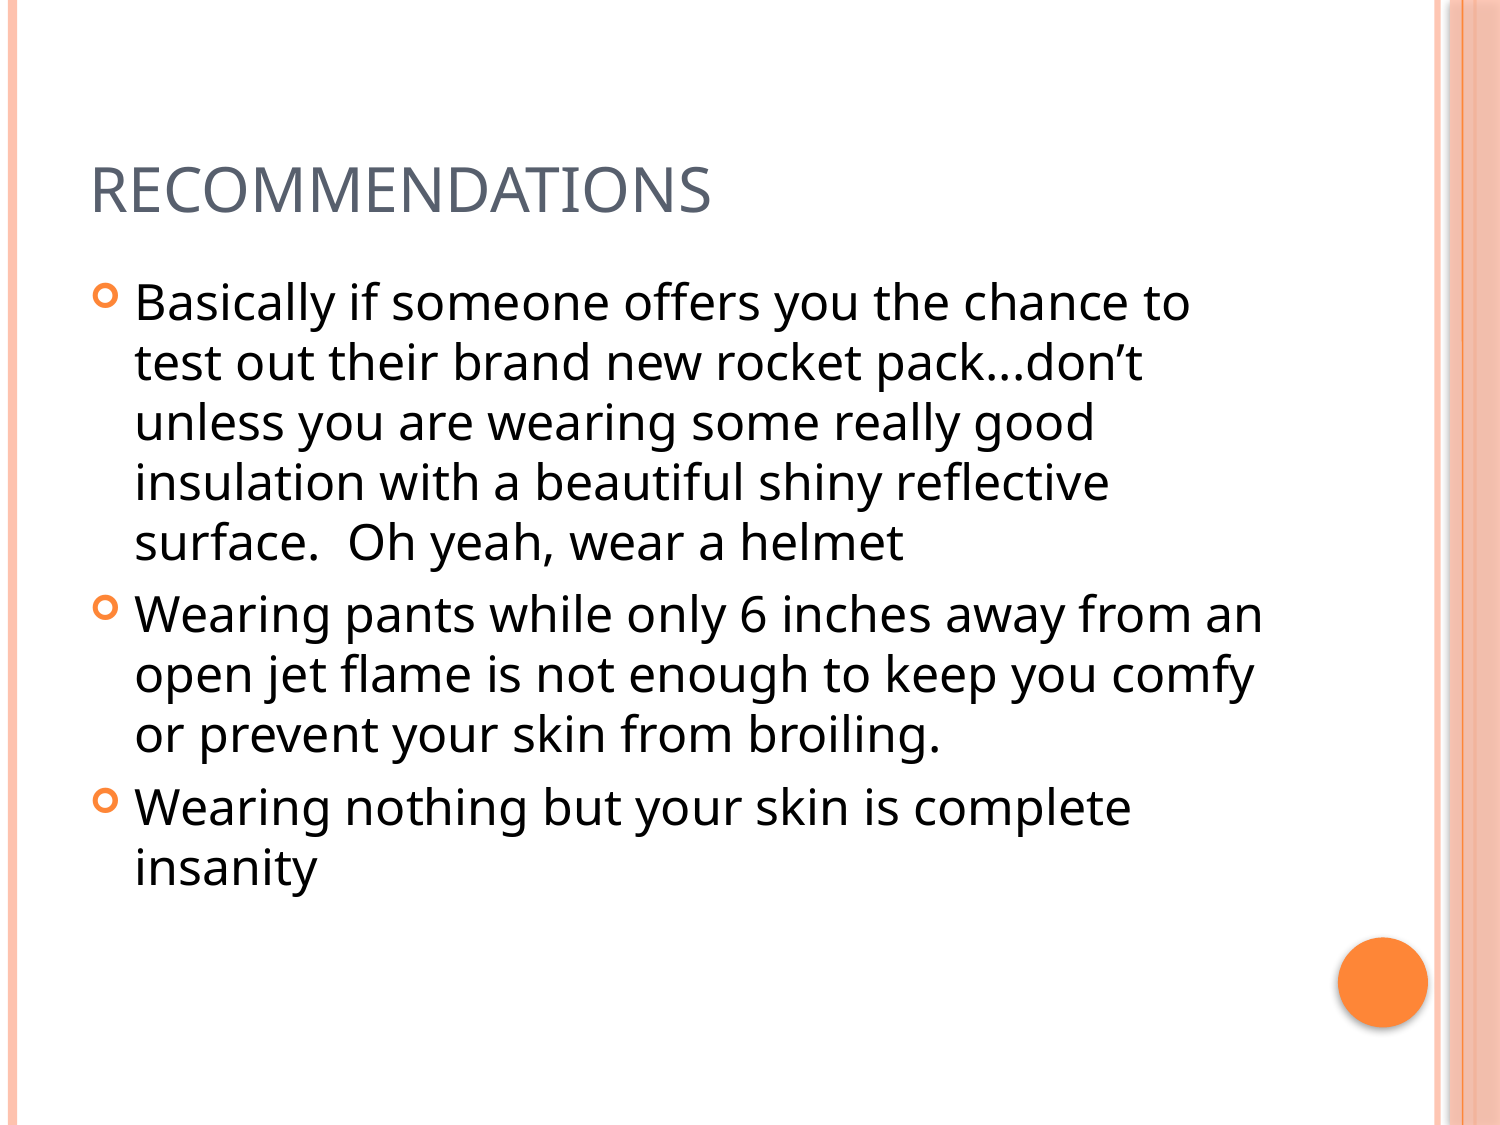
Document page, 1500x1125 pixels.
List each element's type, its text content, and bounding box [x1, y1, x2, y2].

title Recommendations [75, 45, 1300, 233]
list Basically if someone offers you the chance to test out their brand new rocket pack...don’t unless you are wearing some really good insulation with a beautiful shiny reflective surface. Oh yeah, wear a helmet Wearing pants while only 6 inches away from an open jet flame is not enough to keep you comfy or prevent your skin from broiling. Wearing nothing but your skin is complete insanity [75, 262, 1300, 1062]
